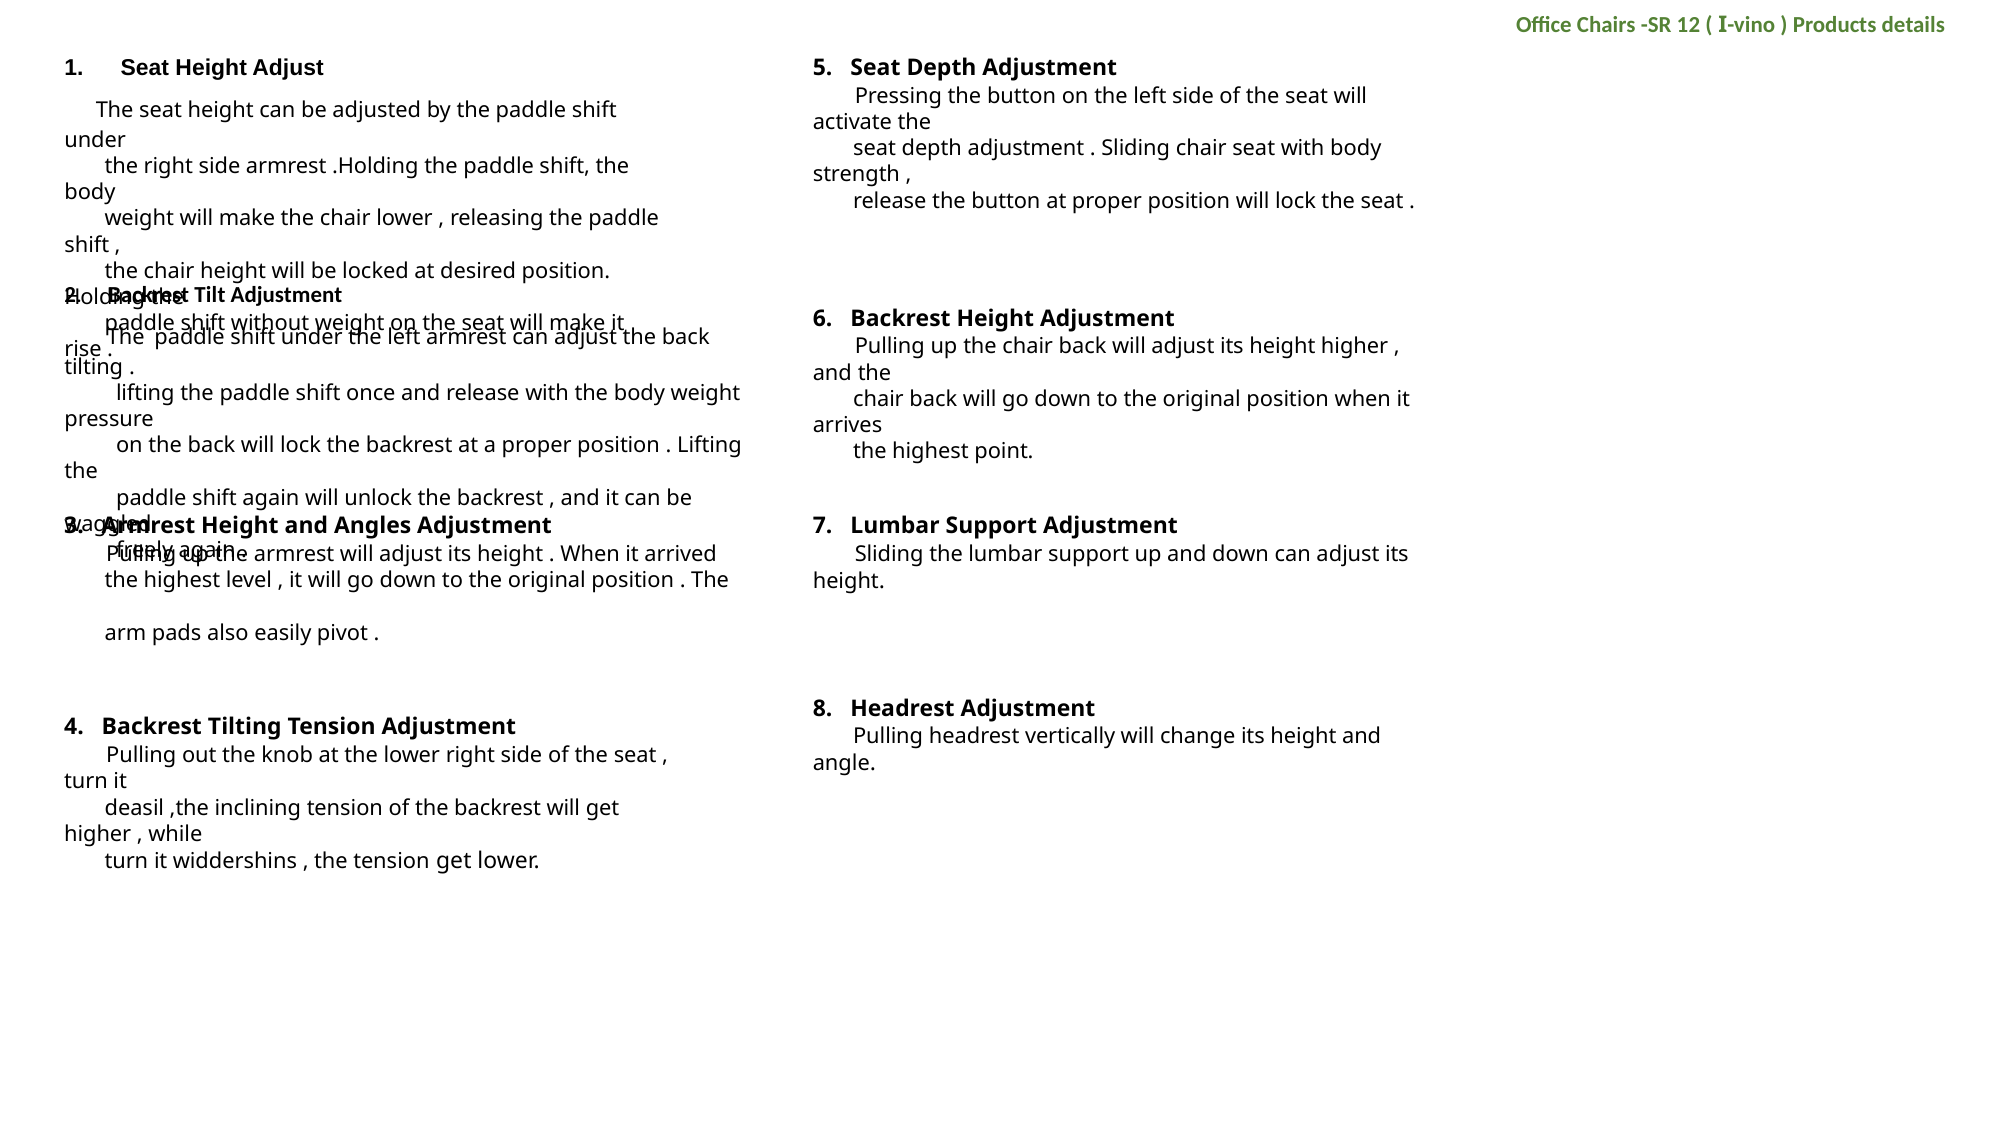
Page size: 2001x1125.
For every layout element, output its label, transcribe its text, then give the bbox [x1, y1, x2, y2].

text_box Headrest Adjustment Pulling headrest vertically will change its height and angle. [798, 686, 1441, 783]
text_box Office Chairs -SR 12 ( I-vino ) Products details [1501, 2, 2000, 45]
text_box Lumbar Support Adjustment Sliding the lumbar support up and down can adjust its height. [798, 503, 1441, 601]
text_box Backrest Height Adjustment Pulling up the chair back will adjust its height higher , and the chair back will go down to the original position when it arrives the highest point. [798, 295, 1441, 471]
text_box Seat Height Adjust The seat height can be adjusted by the paddle shift under the right side armrest .Holding the paddle shift, the body weight will make the chair lower , releasing the paddle shift , the chair height will be locked at desired position. Holding the paddle shift without weight on the seat will make it rise . [49, 45, 676, 272]
text_box Armrest Height and Angles Adjustment Pulling up the armrest will adjust its height . When it arrived the highest level , it will go down to the original position . The arm pads also easily pivot . [49, 503, 753, 652]
text_box Backrest Tilting Tension Adjustment Pulling out the knob at the lower right side of the seat , turn it deasil ,the inclining tension of the backrest will get higher , while turn it widdershins , the tension get lower. [49, 704, 690, 881]
text_box 2. Backrest Tilt Adjustment The paddle shift under the left armrest can adjust the back tilting . lifting the paddle shift once and release with the body weight pressure on the back will lock the backrest at a proper position . Lifting the paddle shift again will unlock the backrest , and it can be waggled freely again . [49, 272, 774, 570]
text_box Seat Depth Adjustment Pressing the button on the left side of the seat will activate the seat depth adjustment . Sliding chair seat with body strength , release the button at proper position will lock the seat . [798, 45, 1441, 220]
